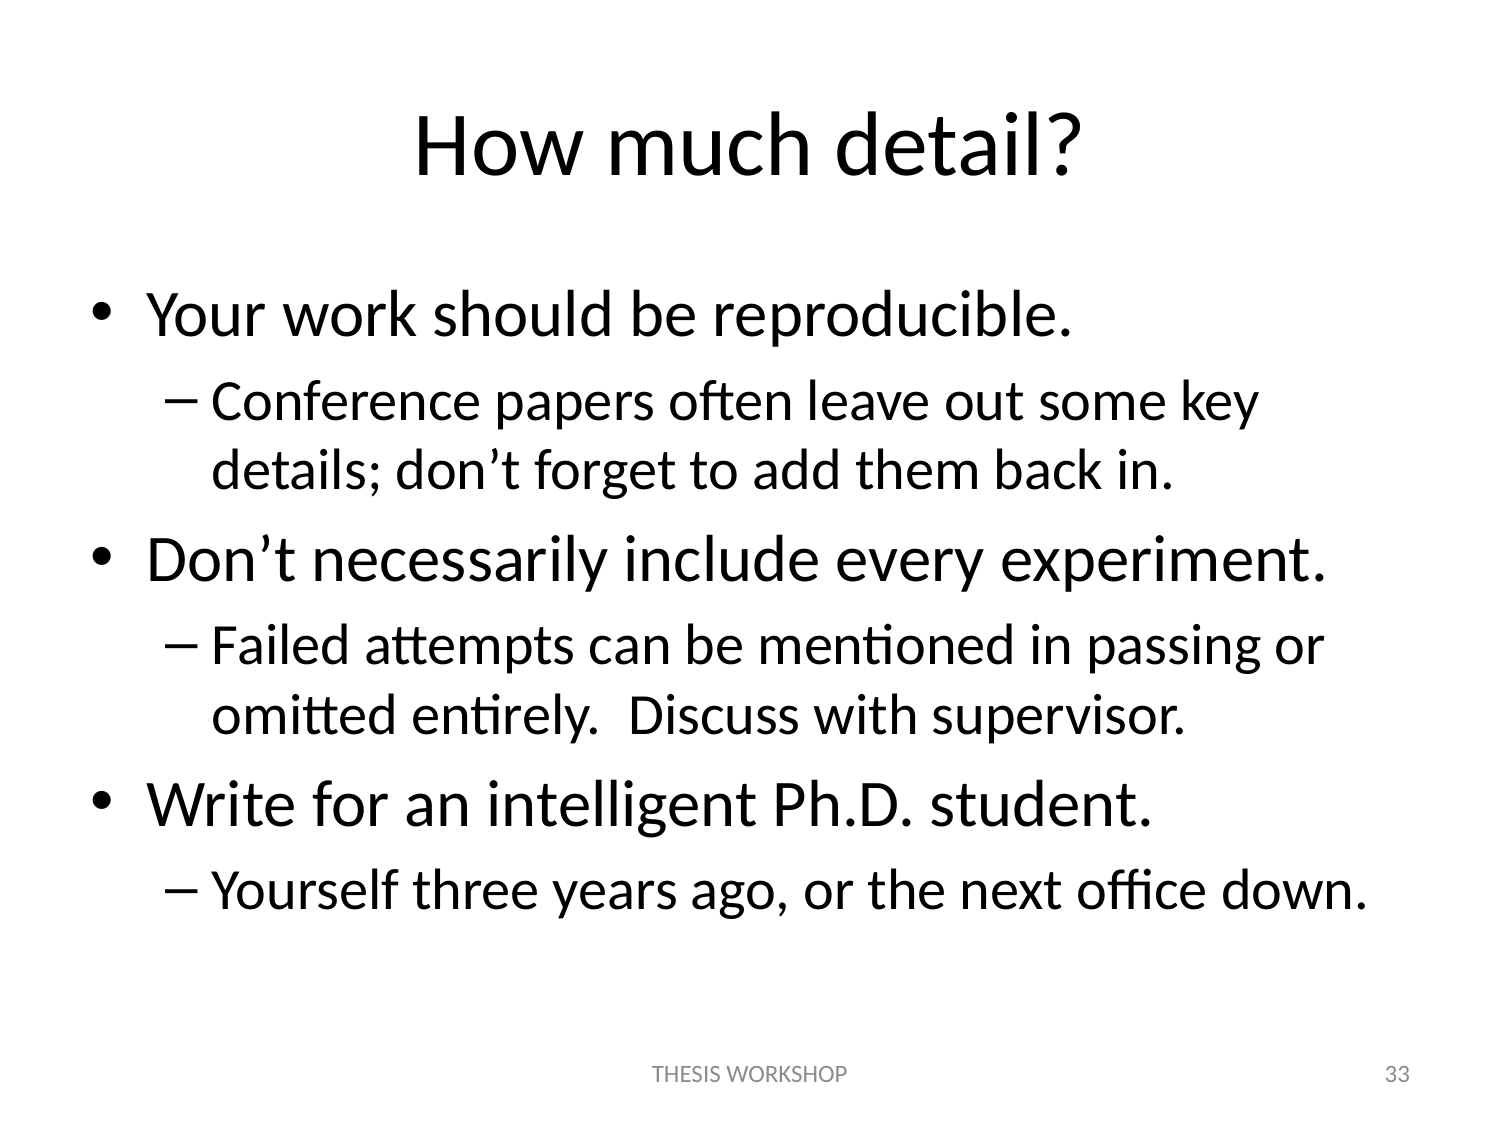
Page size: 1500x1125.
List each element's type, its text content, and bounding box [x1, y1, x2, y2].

list Your work should be reproducible. Conference papers often leave out some key details; don’t forget to add them back in. Don’t necessarily include every experiment. Failed attempts can be mentioned in passing or omitted entirely. Discuss with supervisor. Write for an intelligent Ph.D. student. Yourself three years ago, or the next office down. [75, 262, 1425, 1005]
footer THESIS WORKSHOP [512, 1042, 988, 1103]
slide_number 33 [1074, 1042, 1425, 1103]
title How much detail? [75, 45, 1425, 233]
